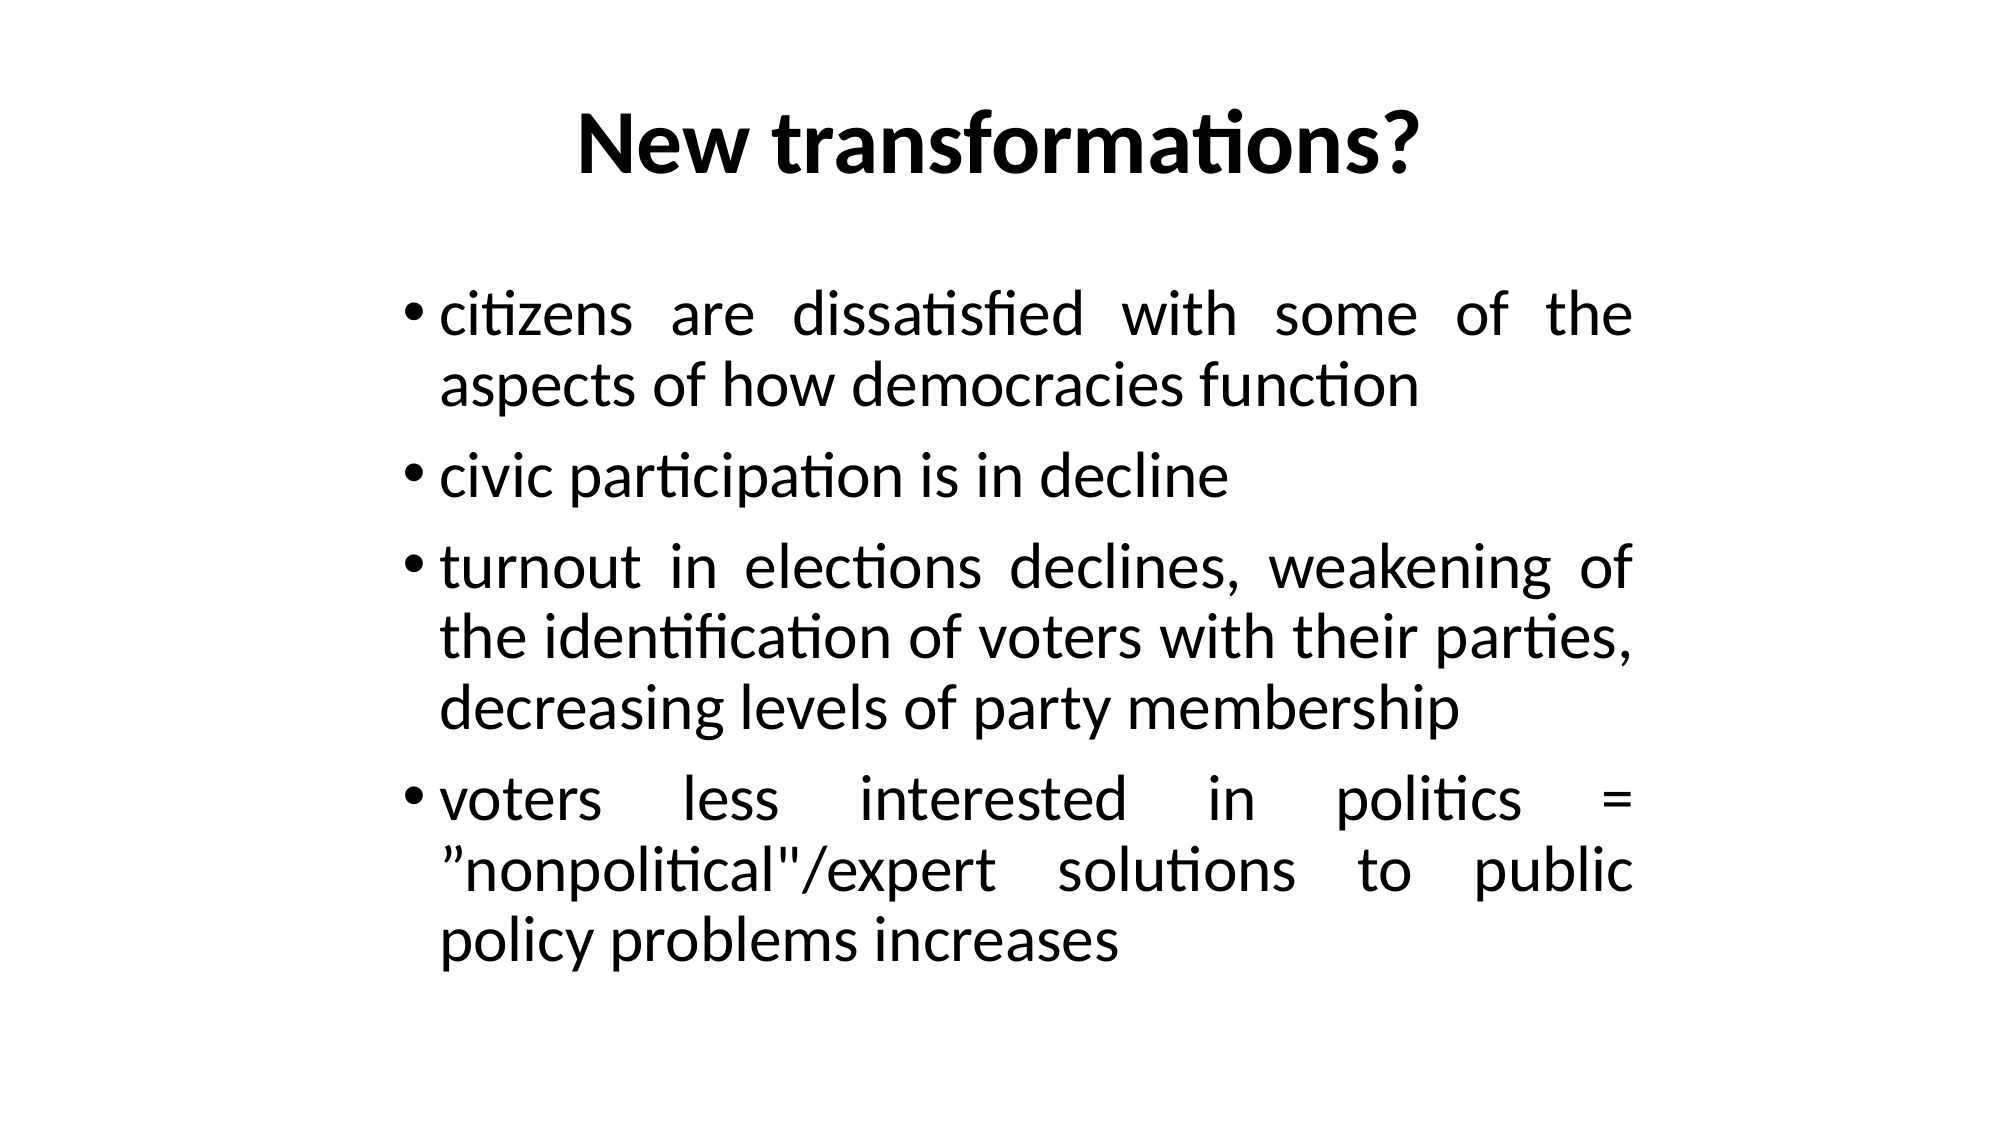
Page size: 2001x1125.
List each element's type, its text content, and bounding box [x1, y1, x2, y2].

list citizens are dissatisfied with some of the aspects of how democracies function civic participation is in decline turnout in elections declines, weakening of the identification of voters with their parties, decreasing levels of party membership voters less interested in politics = ”nonpolitical"/expert solutions to public policy problems increases [387, 271, 1650, 1000]
title New transformations? [137, 59, 1863, 227]
